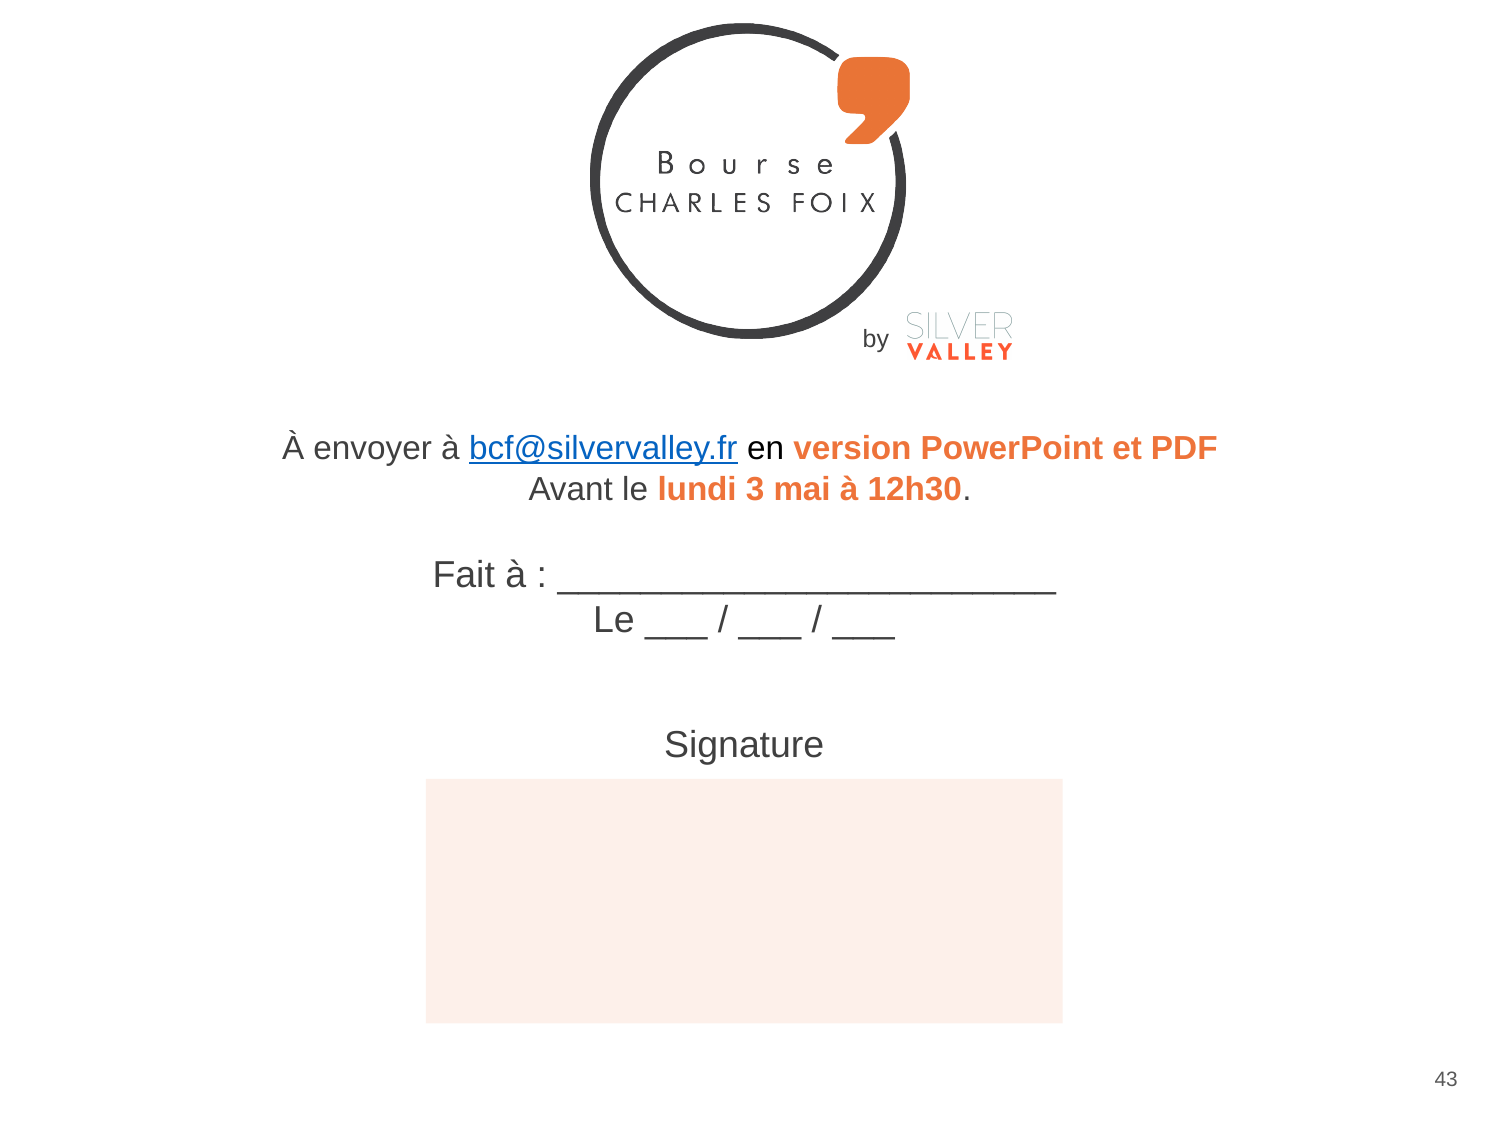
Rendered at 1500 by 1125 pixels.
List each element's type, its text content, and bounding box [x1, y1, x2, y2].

picture [590, 23, 1012, 360]
text_box À envoyer à bcf@silvervalley.fr en version PowerPoint et PDF Avant le lundi 3 mai à 12h30. [132, 419, 1368, 514]
text_box Fait à : ________________________ Le ___ / ___ / ___ Signature [218, 542, 1270, 773]
